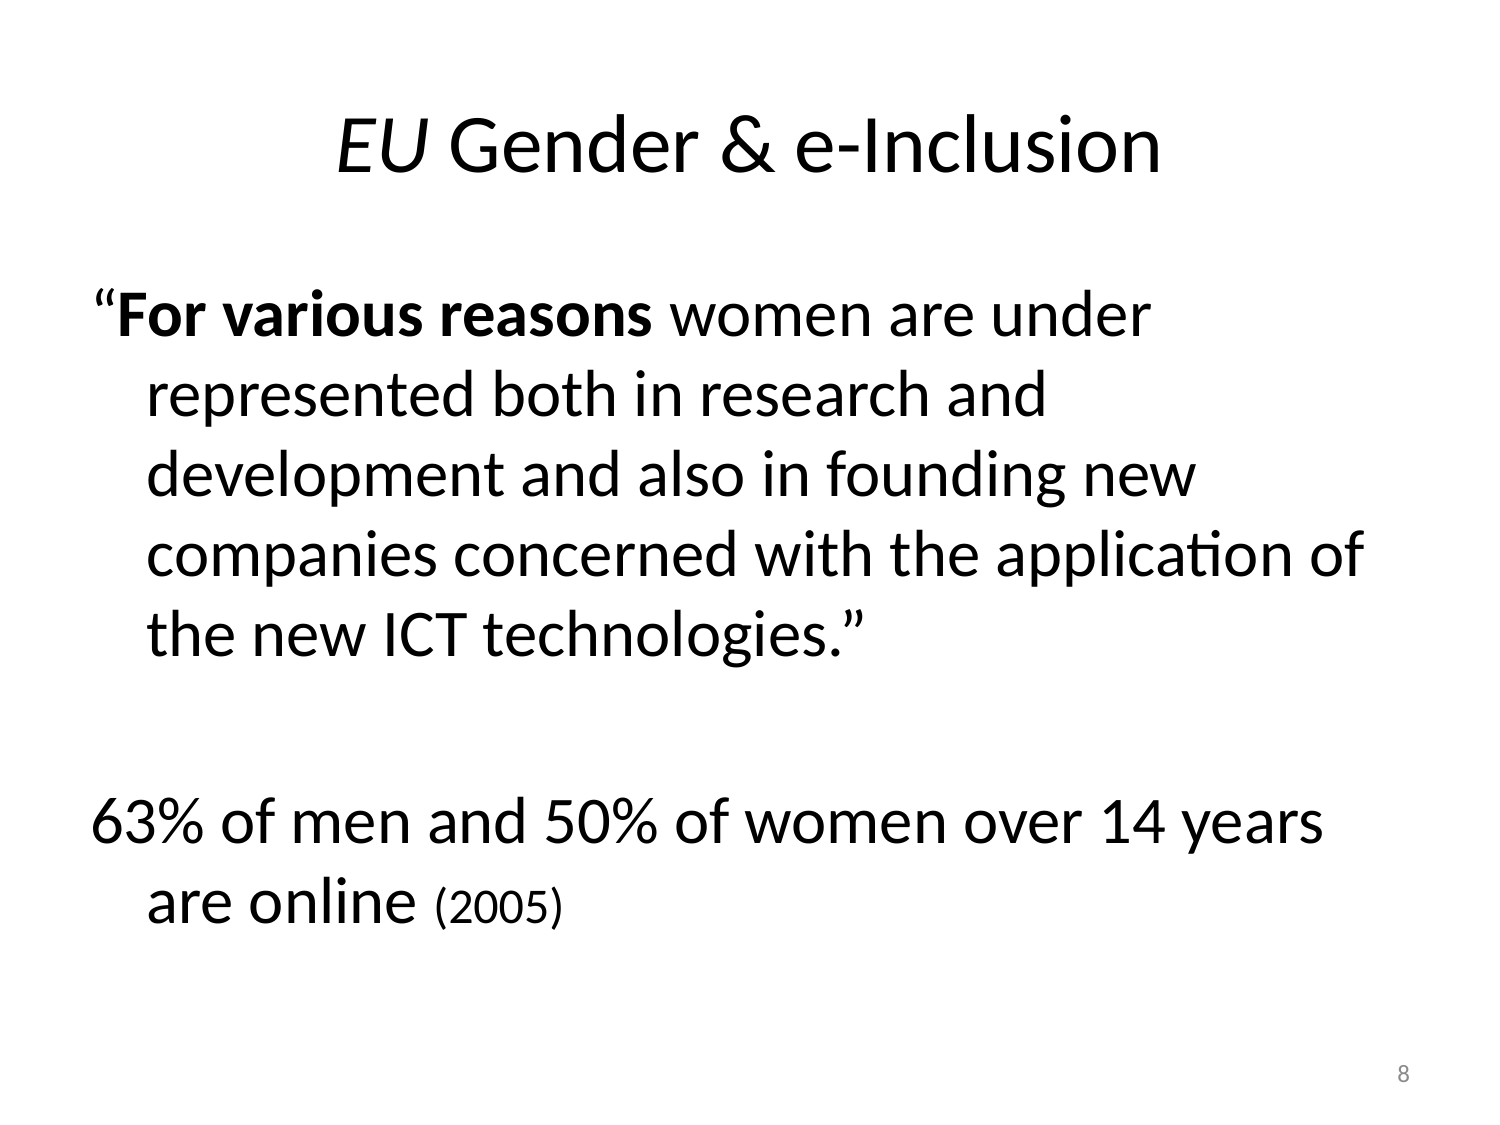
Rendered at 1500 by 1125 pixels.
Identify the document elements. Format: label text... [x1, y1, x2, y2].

slide_number 8 [1074, 1042, 1425, 1103]
title EU Gender & e-Inclusion [75, 45, 1425, 233]
list “For various reasons women are under represented both in research and development and also in founding new companies concerned with the application of the new ICT technologies.” 63% of men and 50% of women over 14 years are online (2005) [75, 262, 1425, 1005]
